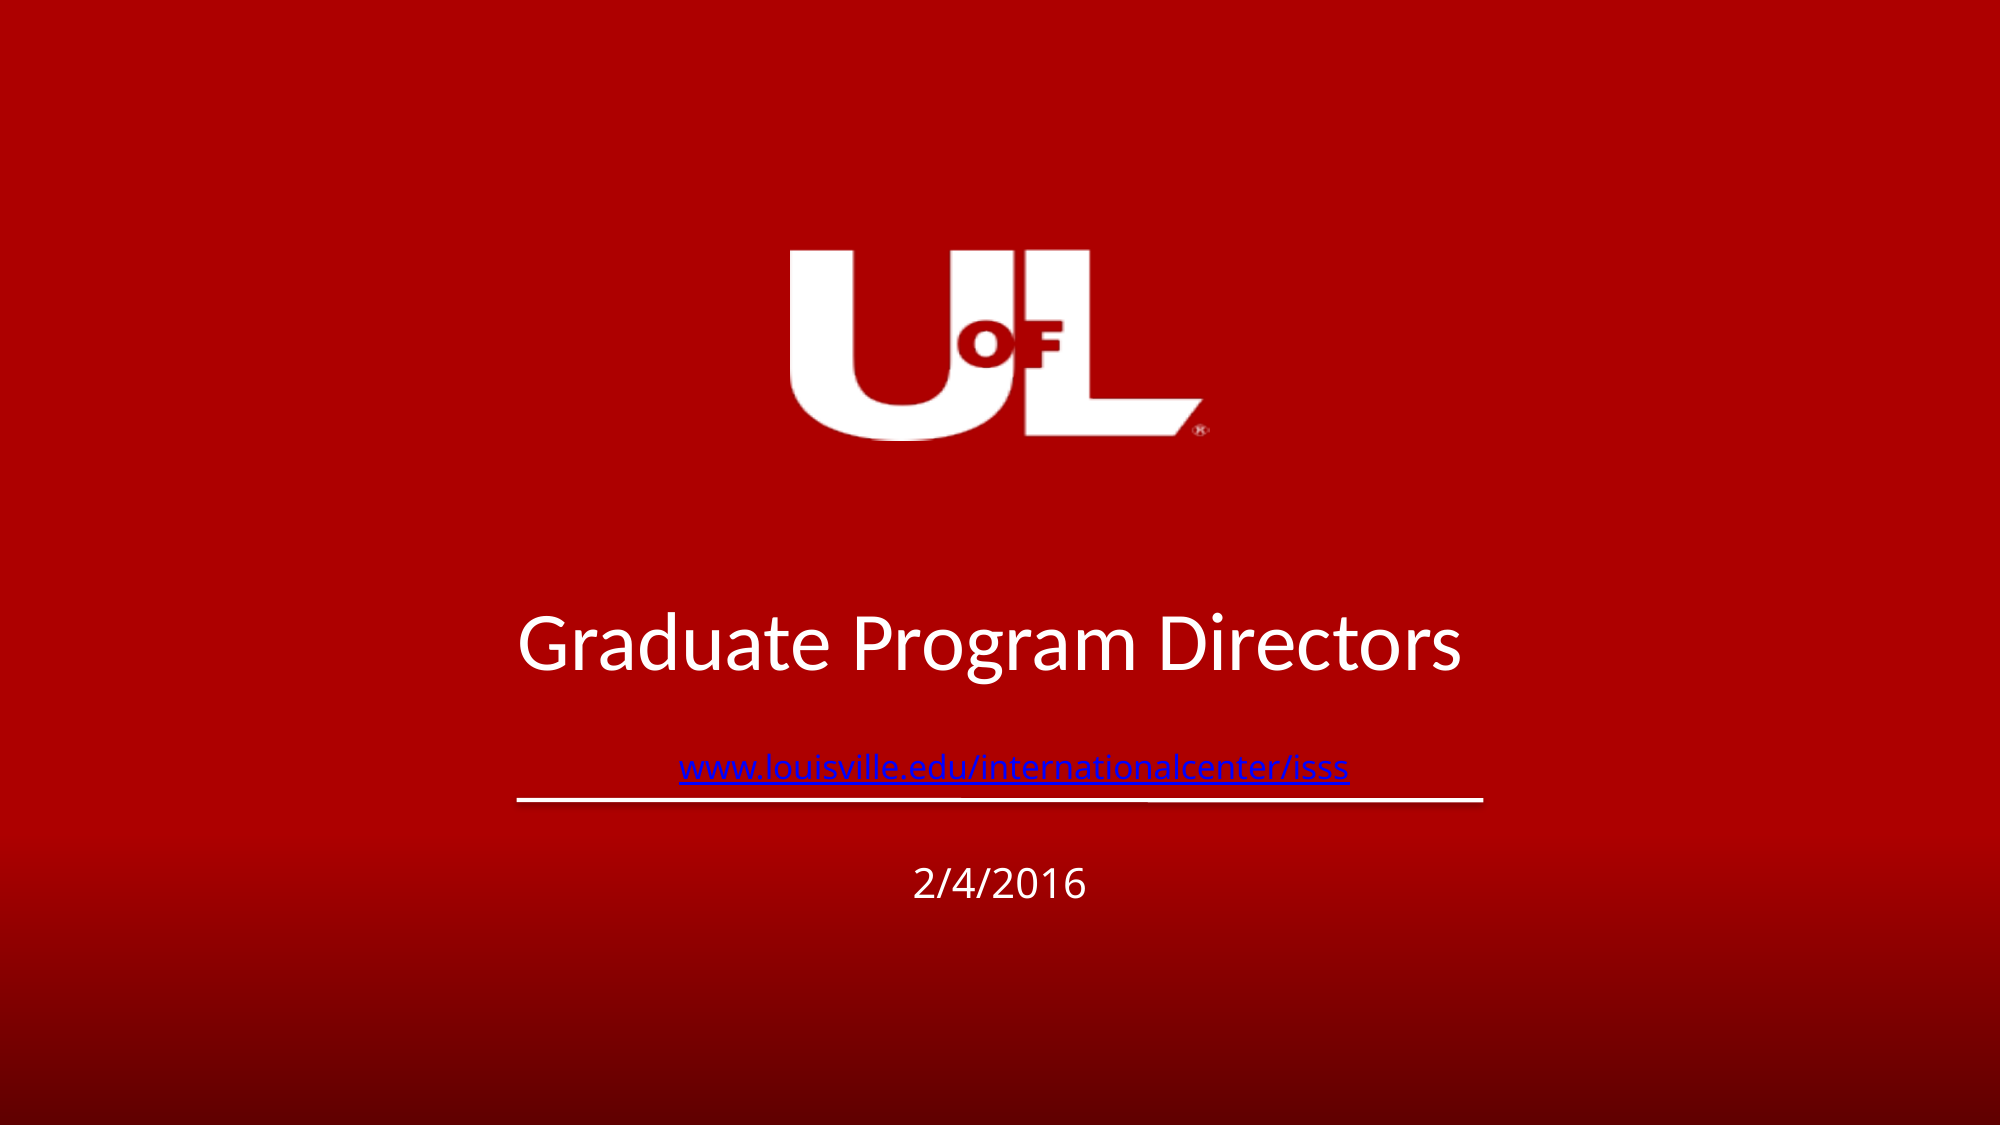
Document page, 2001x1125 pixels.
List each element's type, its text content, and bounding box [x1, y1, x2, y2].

text_box www.louisville.edu/internationalcenter/isss [663, 716, 1365, 800]
picture [790, 249, 1210, 441]
list Graduate Program Directors [362, 478, 1638, 695]
text_box [649, 664, 800, 815]
